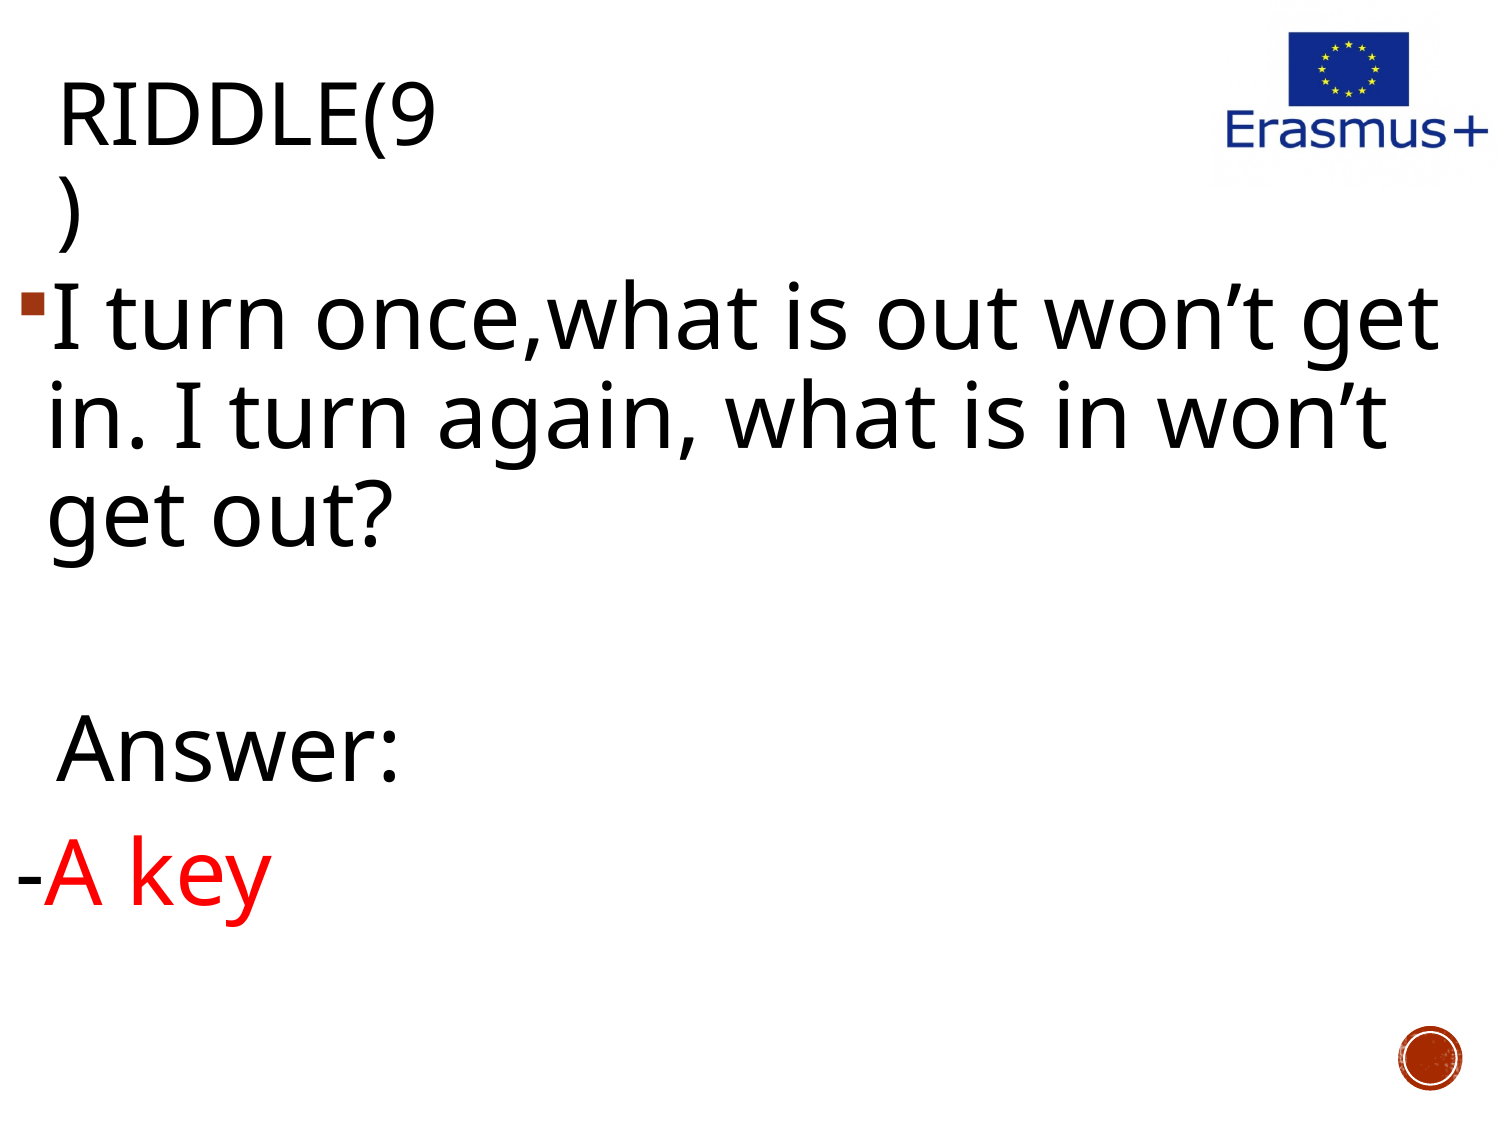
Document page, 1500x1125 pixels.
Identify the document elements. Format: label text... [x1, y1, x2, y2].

picture [1210, 0, 1500, 188]
title RIDDLE(9) [41, 70, 475, 259]
list I turn once,what is out won’t get in. I turn again, what is in won’t get out? Answer: -A key [0, 262, 1500, 1125]
